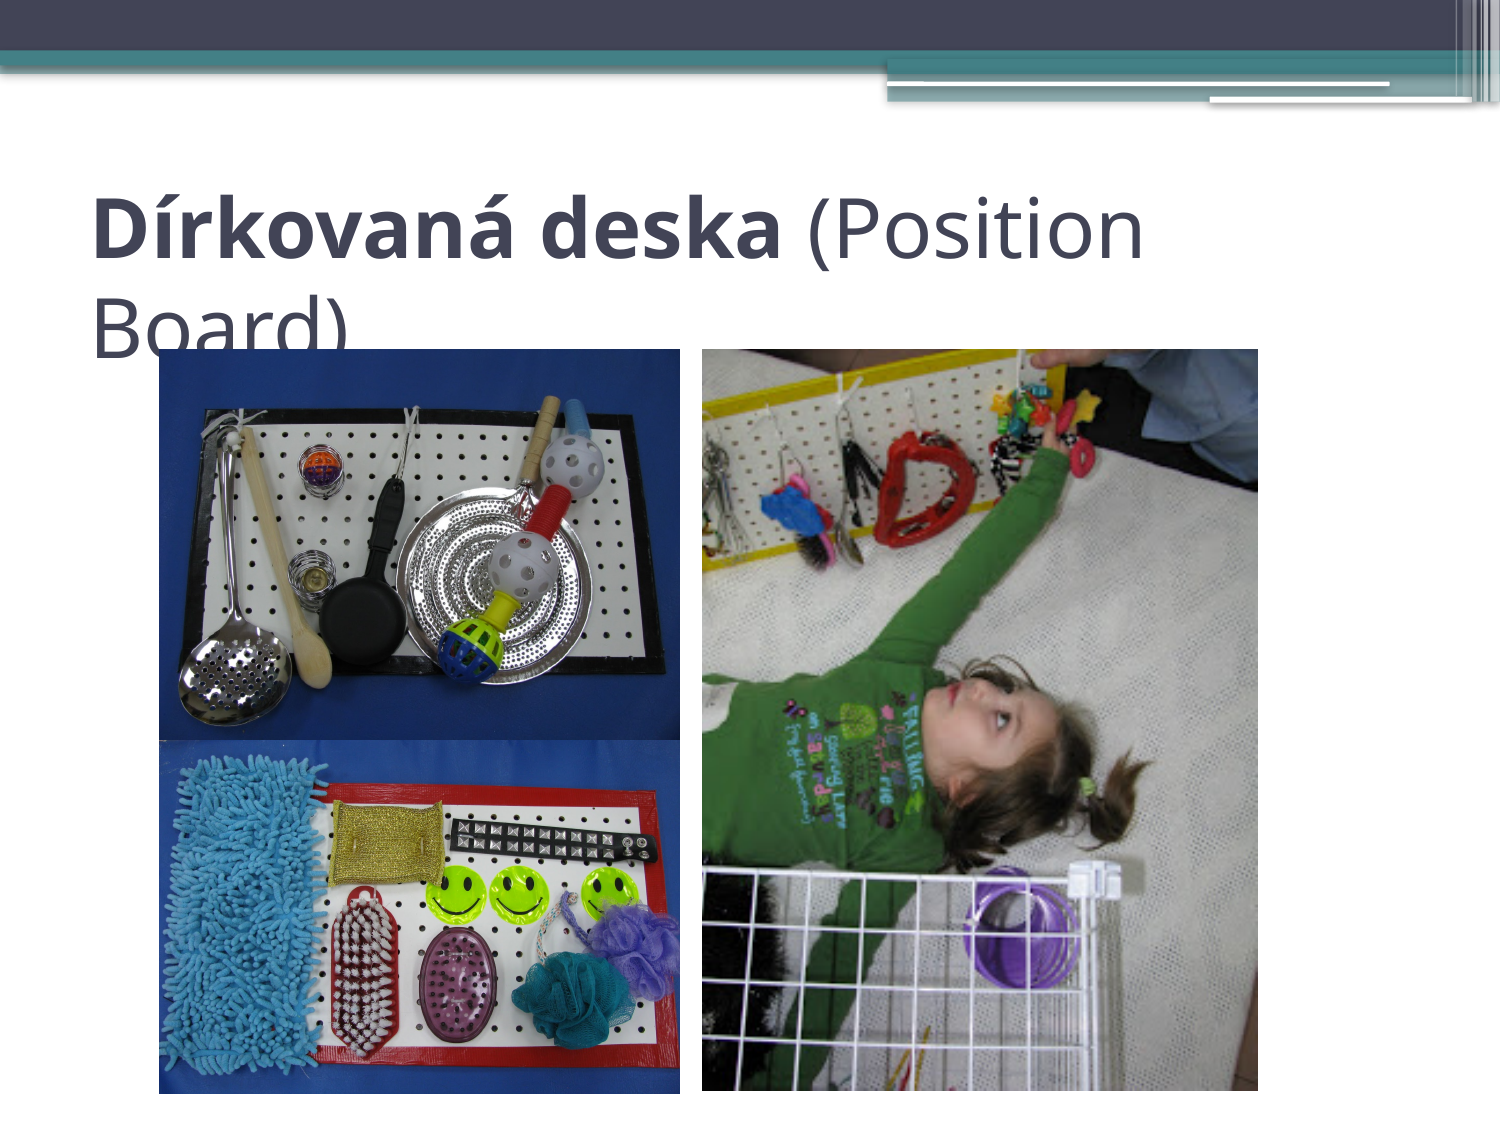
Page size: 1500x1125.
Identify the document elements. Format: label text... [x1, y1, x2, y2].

picture [159, 349, 680, 740]
picture [702, 349, 1259, 1091]
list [159, 749, 680, 1095]
title Dírkovaná deska (Position Board) [75, 187, 1425, 363]
